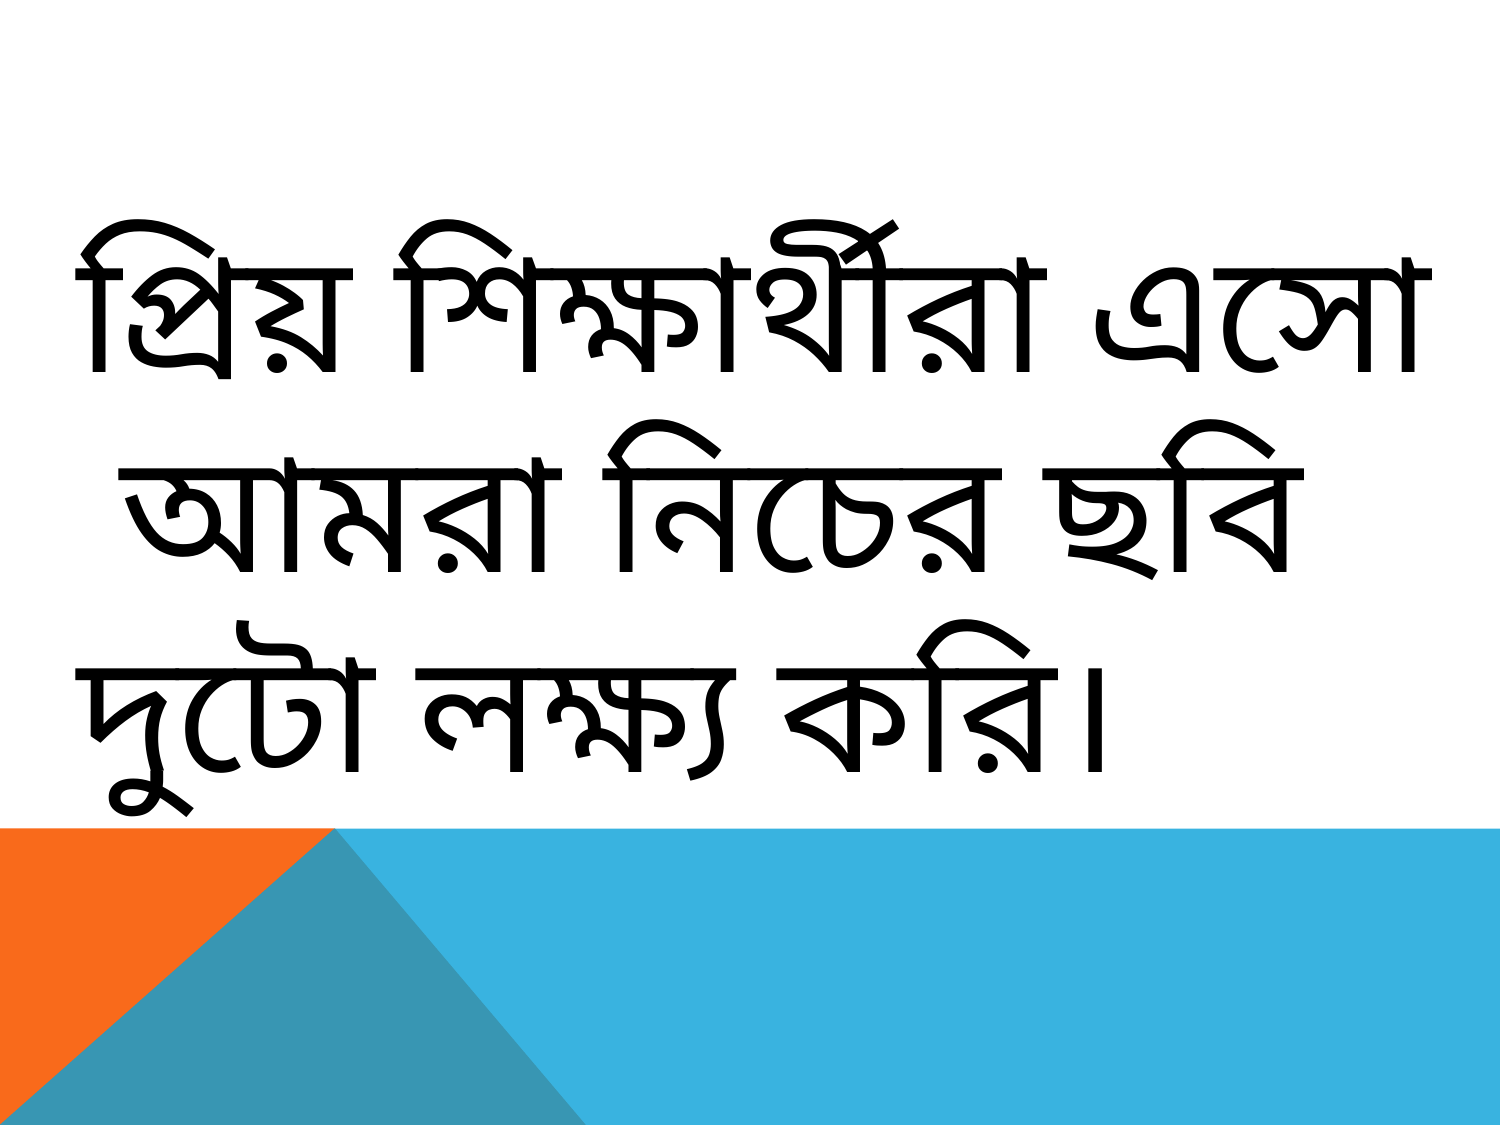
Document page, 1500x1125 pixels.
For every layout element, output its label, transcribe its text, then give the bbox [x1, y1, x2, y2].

title প্রিয় শিক্ষার্থীরা এসো আমরা নিচের ছবি দুটো লক্ষ্য করি। [62, 212, 1463, 800]
